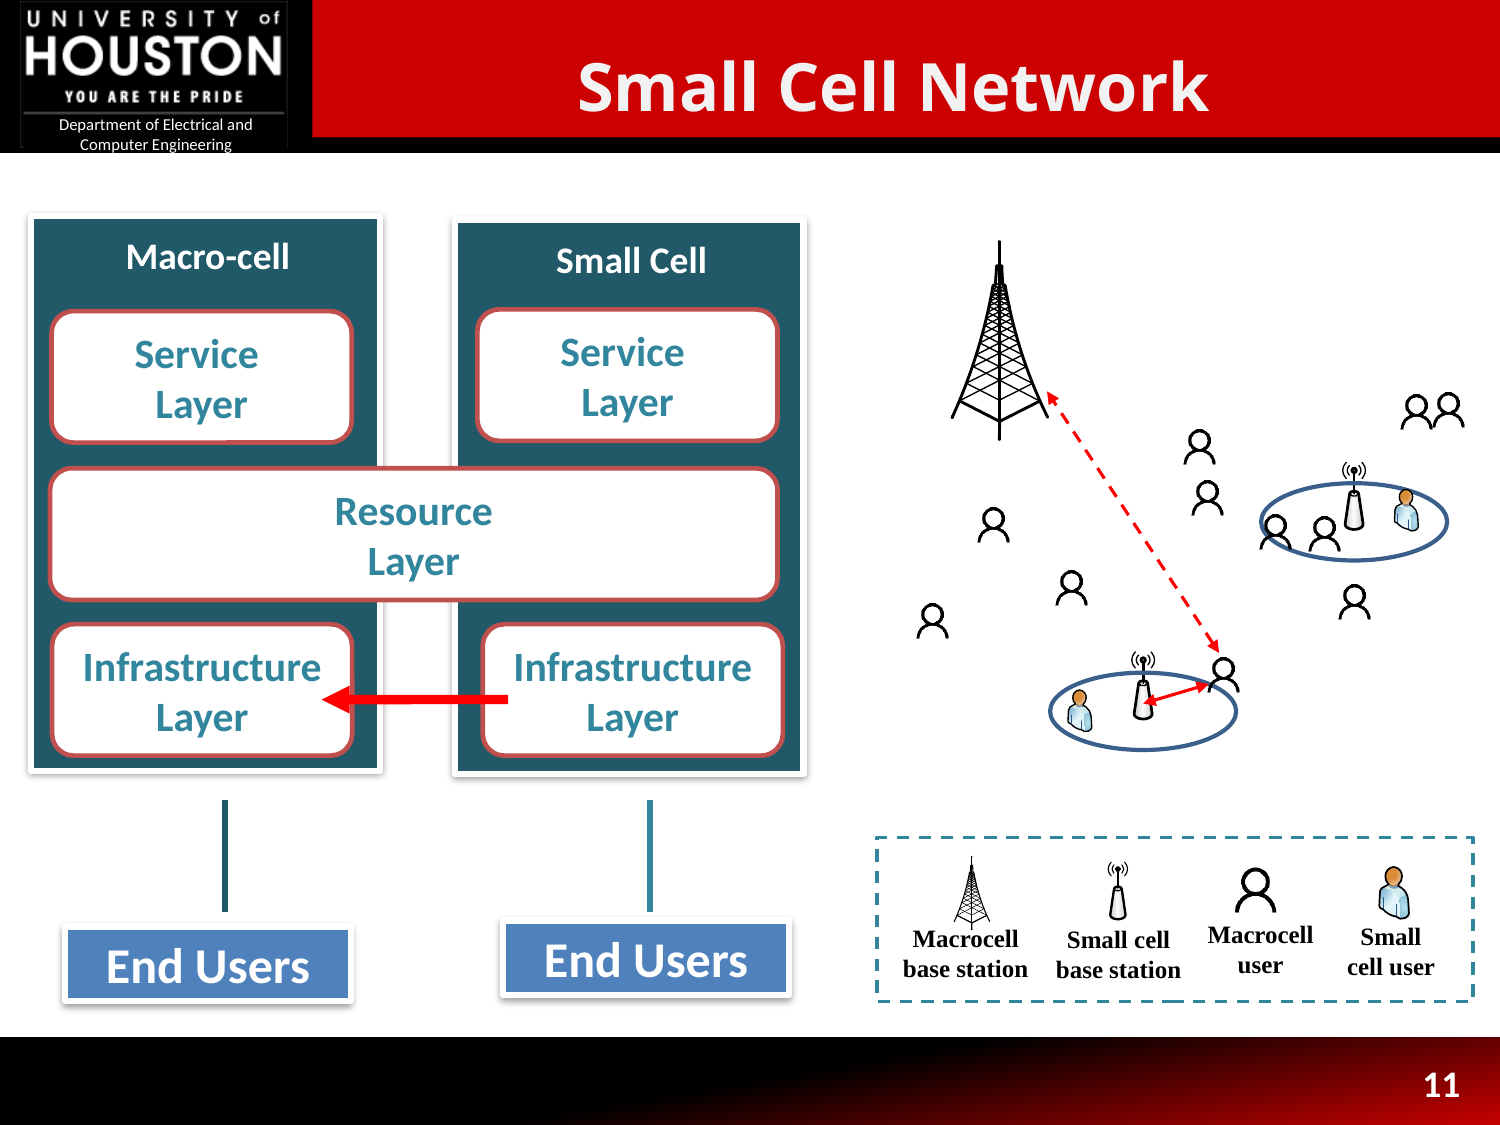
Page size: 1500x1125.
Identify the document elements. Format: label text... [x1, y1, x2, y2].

picture [1064, 683, 1095, 735]
picture [1389, 385, 1474, 439]
picture [1197, 649, 1249, 702]
picture [1375, 858, 1413, 923]
picture [1128, 654, 1158, 723]
text_box [875, 835, 1475, 1004]
text_box End Users [500, 917, 792, 998]
text_box [1267, 481, 1334, 507]
text_box Resource Layer [384, 466, 449, 603]
picture [1248, 459, 1369, 561]
picture [1222, 858, 1288, 925]
picture [966, 500, 1019, 552]
text_box 11 [1125, 1052, 1475, 1113]
text_box [1076, 671, 1239, 753]
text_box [30, 215, 381, 777]
text_box Small Cell Network [249, 37, 1500, 138]
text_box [1142, 683, 1192, 704]
picture [948, 237, 1052, 444]
picture [952, 854, 992, 932]
picture [1173, 422, 1233, 526]
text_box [1046, 391, 1220, 654]
text_box [1353, 481, 1450, 563]
picture [1105, 859, 1130, 923]
picture [1328, 577, 1380, 630]
picture [1045, 563, 1097, 616]
picture [1391, 482, 1422, 534]
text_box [454, 219, 804, 781]
text_box End Users [62, 923, 354, 1004]
picture [20, 1, 288, 148]
text_box [1048, 692, 1059, 731]
picture [906, 595, 958, 648]
